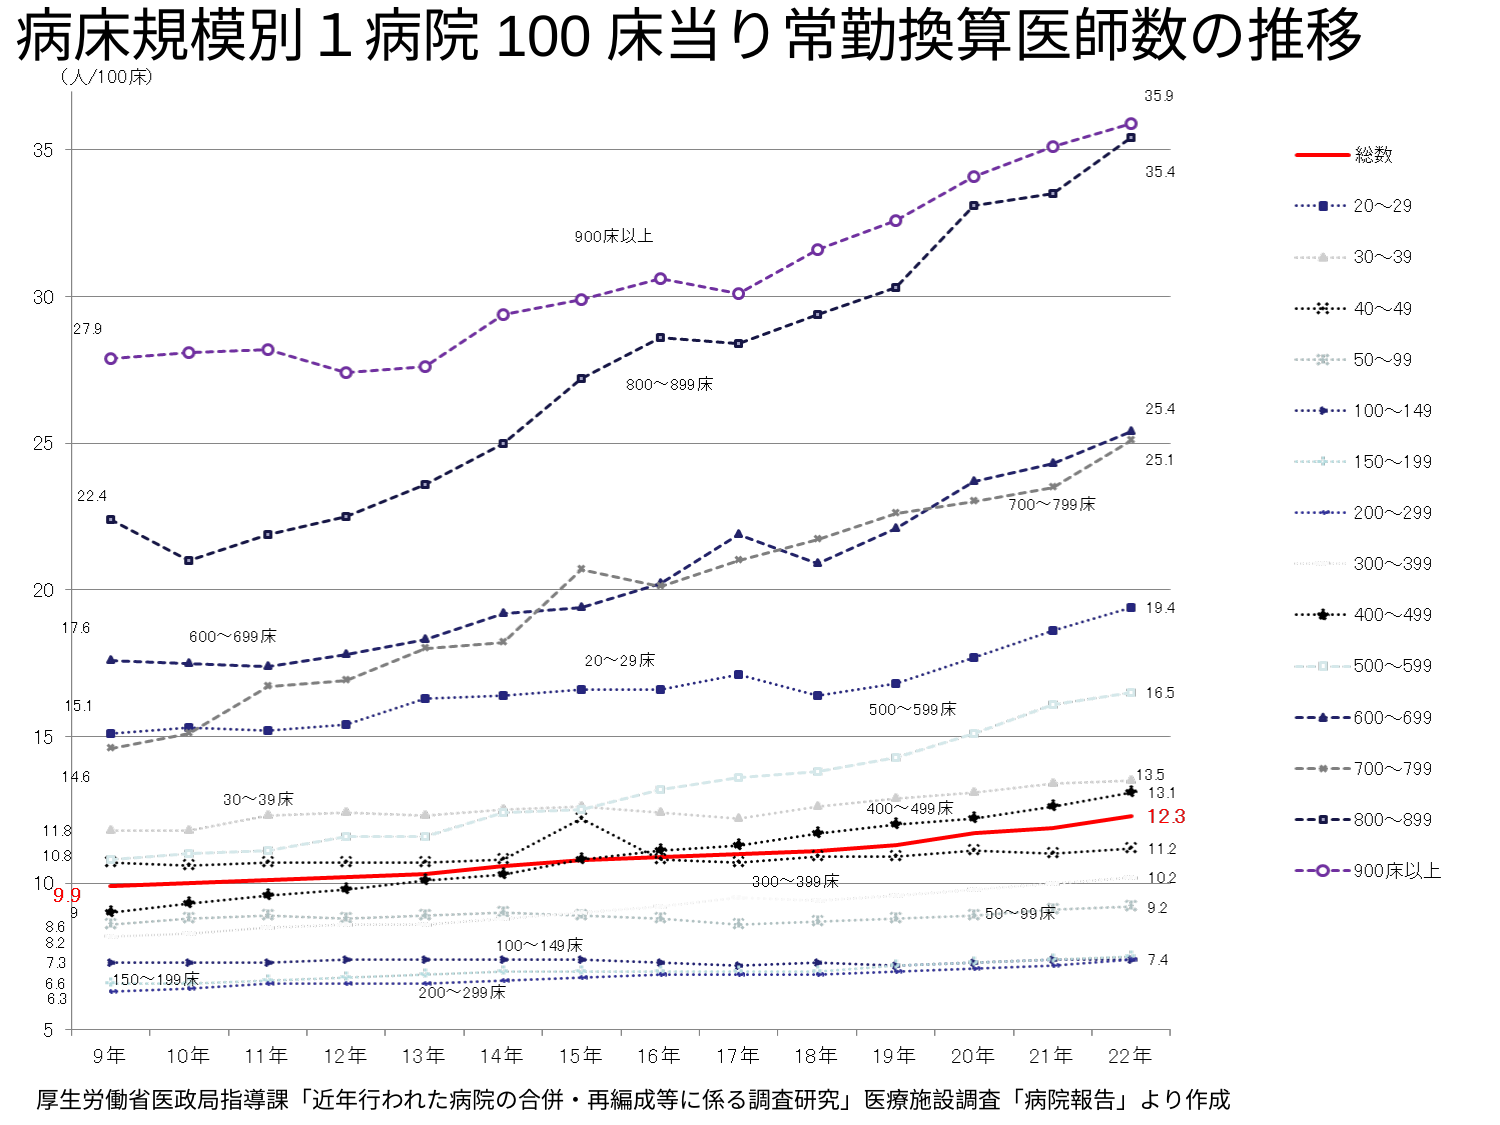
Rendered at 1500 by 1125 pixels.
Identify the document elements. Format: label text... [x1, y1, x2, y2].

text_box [0, 44, 1500, 1081]
text_box 厚生労働省医政局指導課「近年行われた病院の合併・再編成等に係る調査研究」医療施設調査「病院報告」より作成 [22, 1089, 1500, 1121]
title 病床規模別１病院100床当り常勤換算医師数の推移 [0, 0, 1500, 42]
